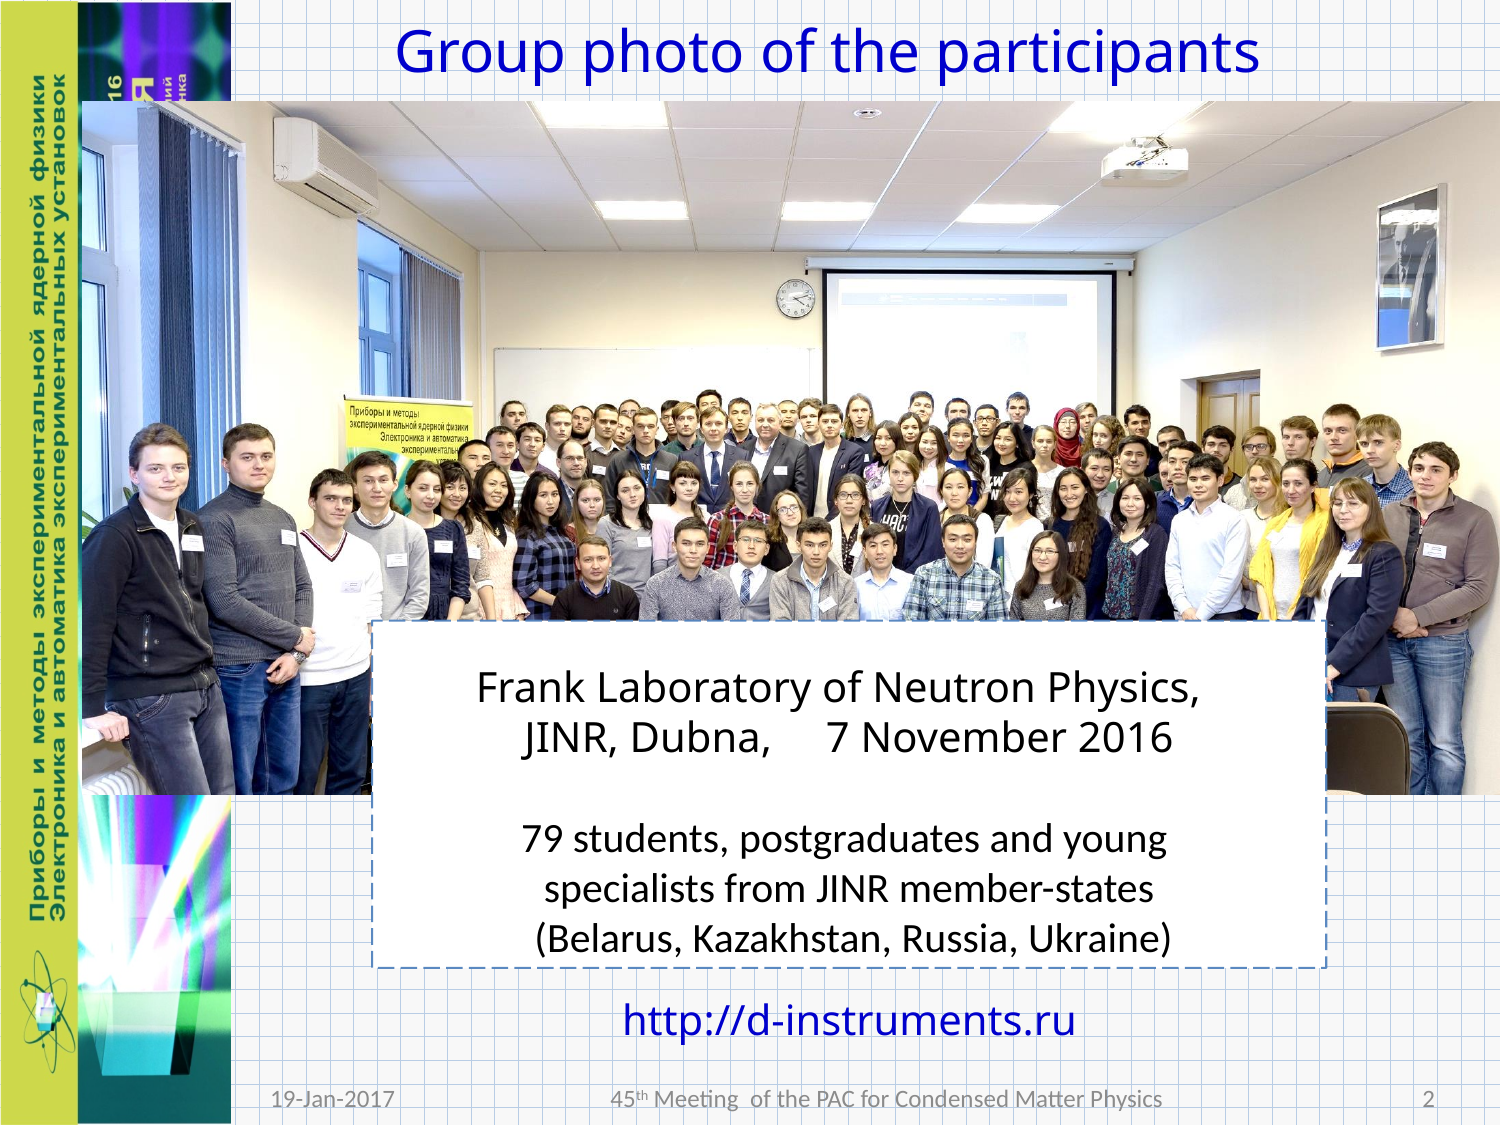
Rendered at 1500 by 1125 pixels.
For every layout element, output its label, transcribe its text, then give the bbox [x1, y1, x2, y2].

picture [1, 2, 1500, 1124]
text_box Group photo of the participants [218, 7, 1437, 100]
text_box Frank Laboratory of Neutron Physics, JINR, Dubna, 7 November 2016 79 students, postgraduates and young specialists from JINR member-states (Belarus, Kazakhstan, Russia, Ukraine) [372, 803, 1327, 968]
text_box http://d-instruments.ru [240, 971, 1459, 1066]
